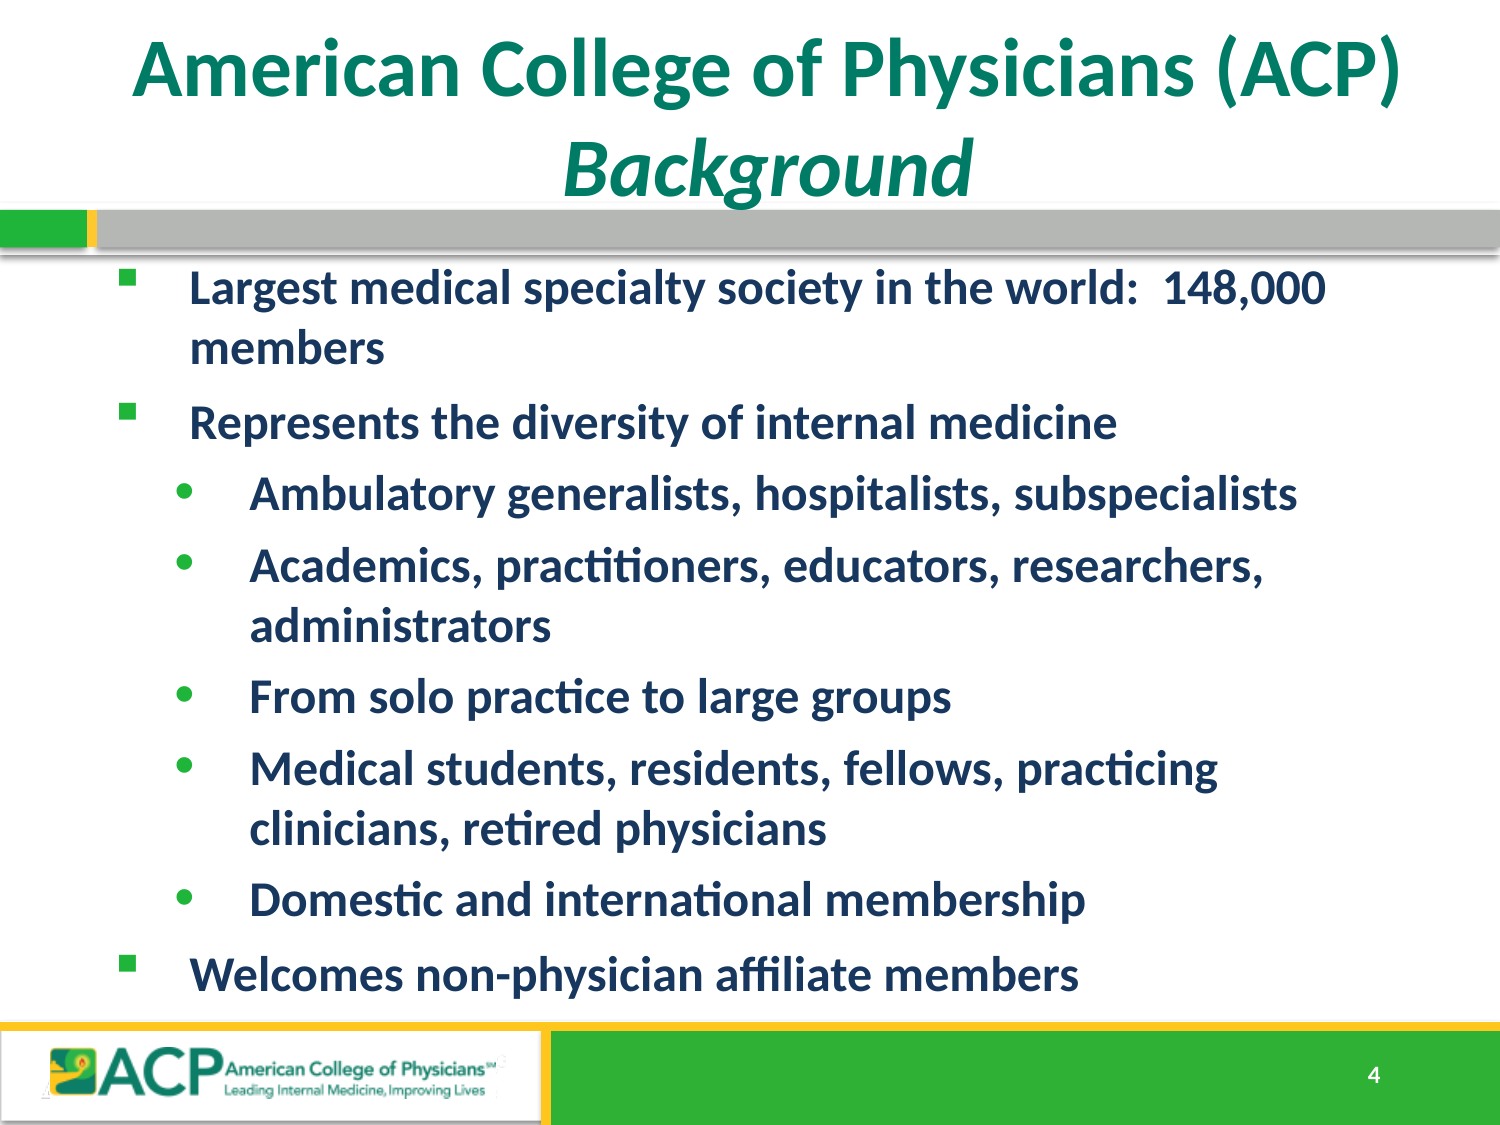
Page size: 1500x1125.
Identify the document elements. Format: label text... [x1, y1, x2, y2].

title American College of Physicians (ACP) Background [99, 32, 1438, 195]
picture [50, 1047, 496, 1099]
list Largest medical specialty society in the world: 148,000 members Represents the diversity of internal medicine Ambulatory generalists, hospitalists, subspecialists Academics, practitioners, educators, researchers, administrators From solo practice to large groups Medical students, residents, fellows, practicing clinicians, retired physicians Domestic and international membership Welcomes non-physician affiliate members [99, 247, 1417, 997]
